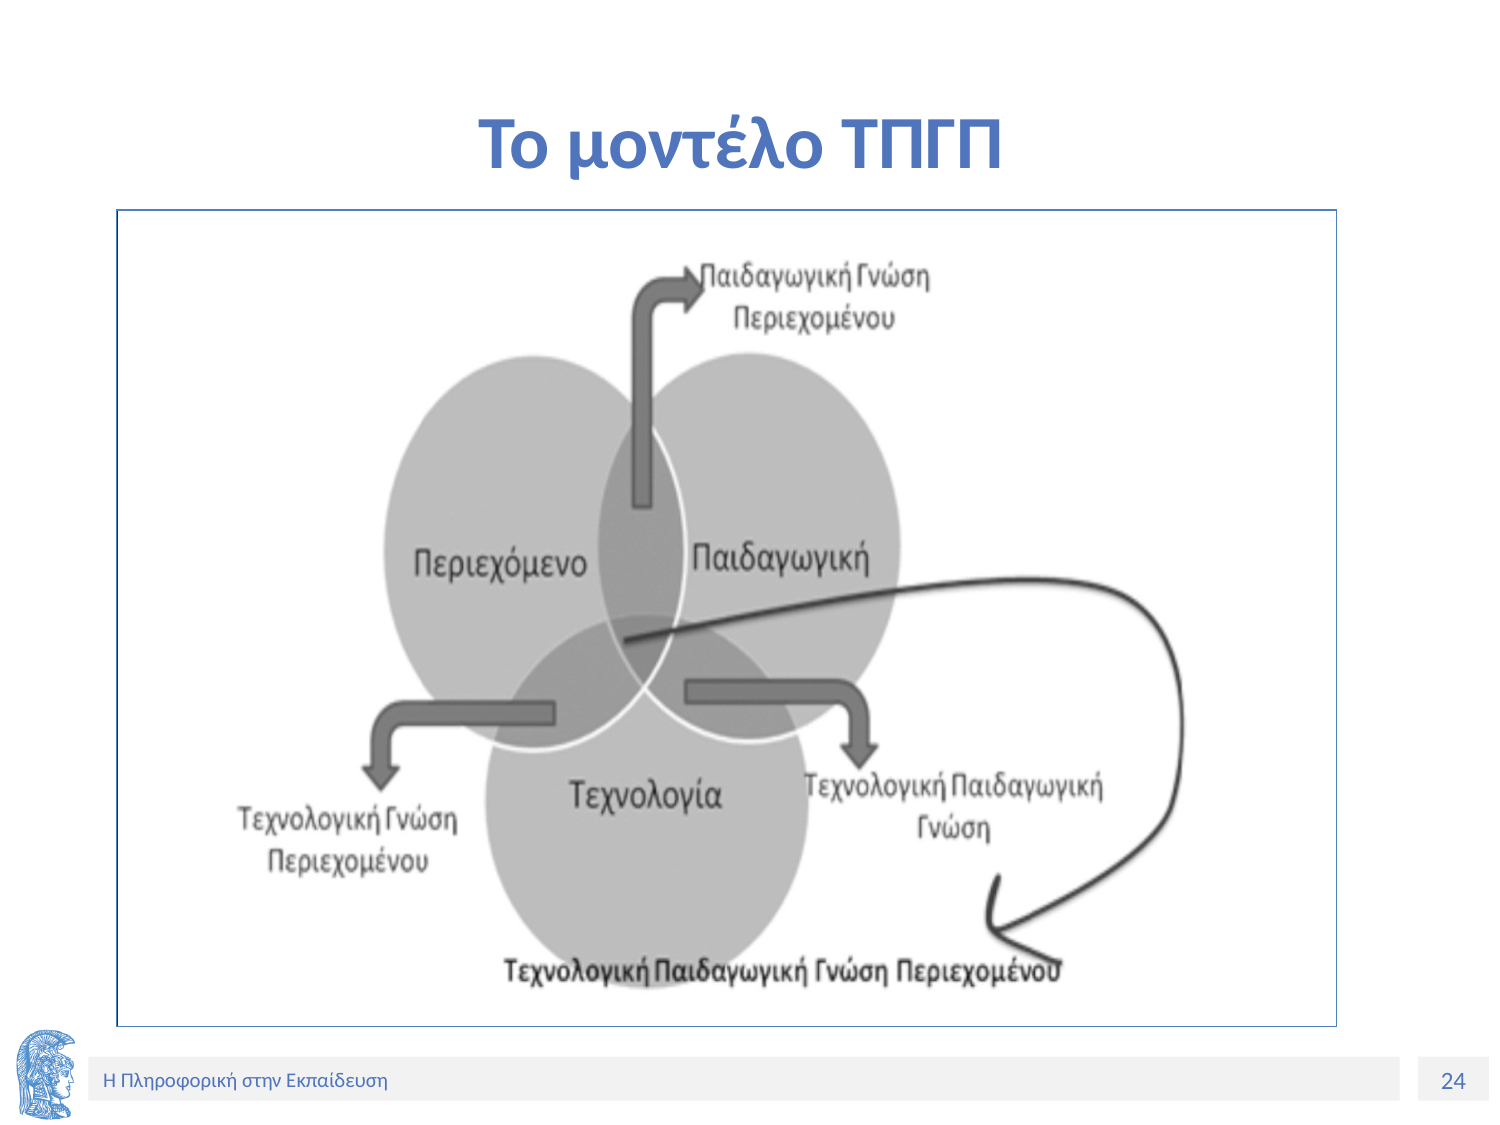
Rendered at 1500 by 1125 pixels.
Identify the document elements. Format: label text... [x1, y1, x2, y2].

picture [116, 210, 1337, 1026]
picture [9, 1026, 81, 1120]
title Το μοντέλο ΤΠΓΠ [75, 45, 1425, 233]
